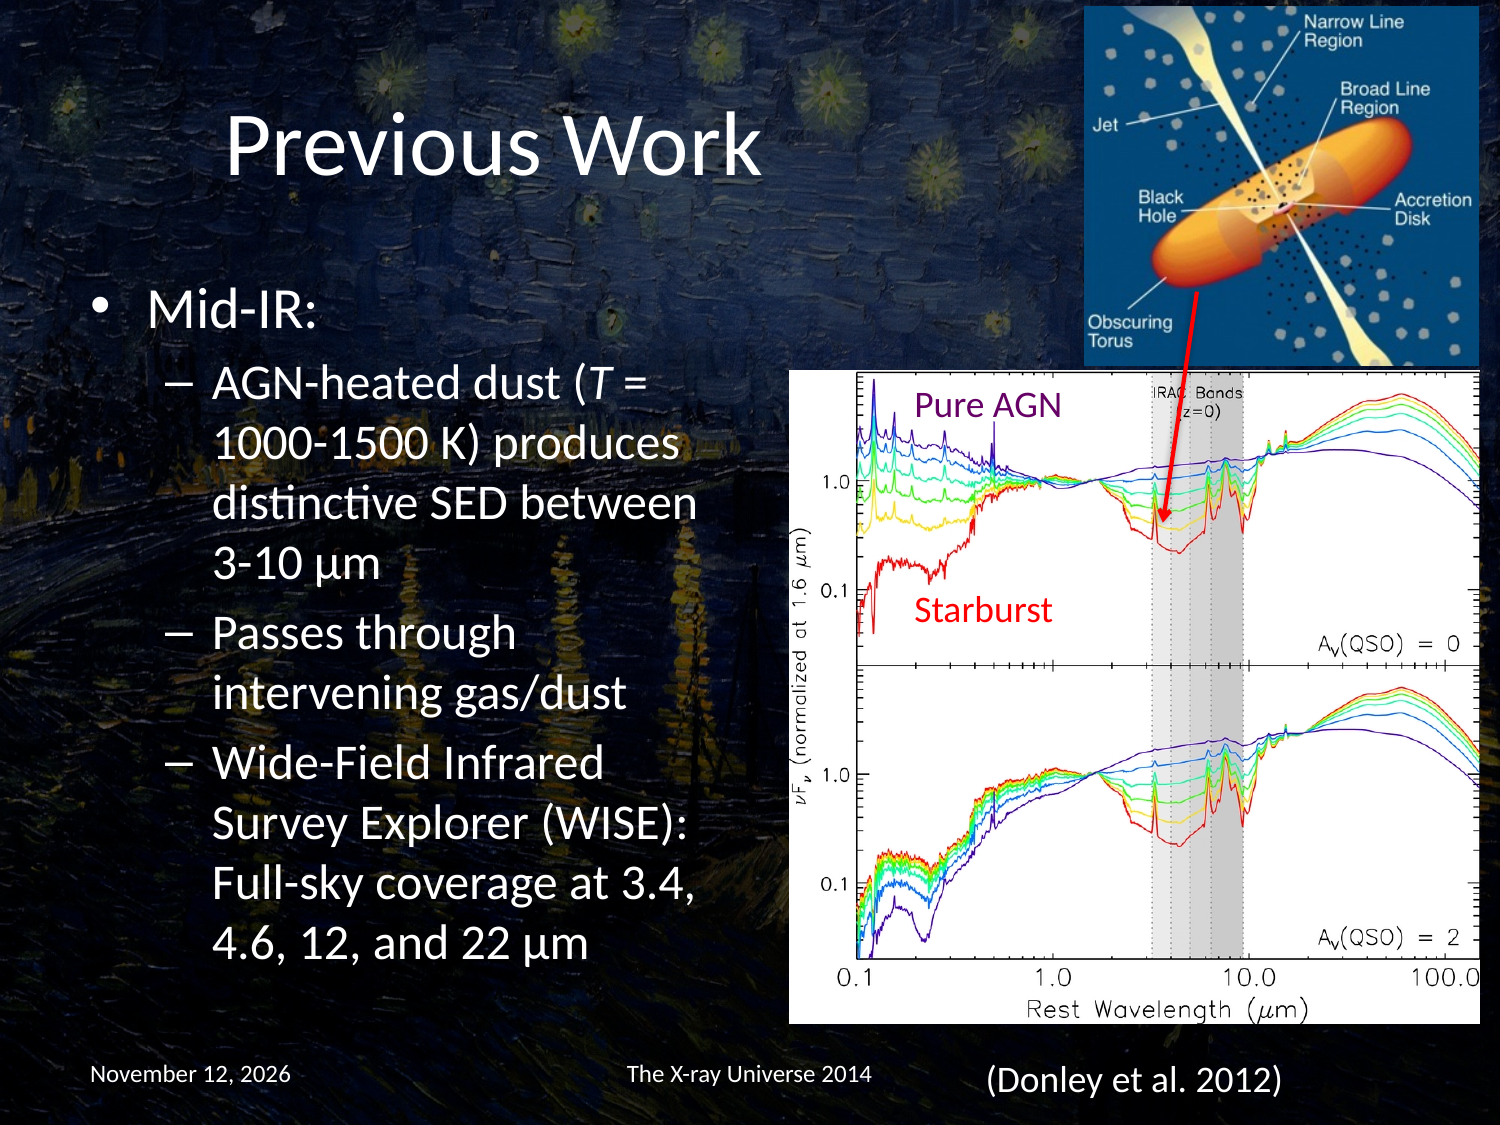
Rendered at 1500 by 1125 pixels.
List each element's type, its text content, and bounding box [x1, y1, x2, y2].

text_box (Donley et al. 2012) [789, 1092, 1480, 1107]
footer The X-ray Universe 2014 [512, 1042, 988, 1103]
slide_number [75, 1042, 425, 1103]
list Mid-IR: AGN-heated dust (T = 1000-1500 K) produces distinctive SED between 3-10 μm Passes through intervening gas/dust Wide-Field Infrared Survey Explorer (WISE): Full-sky coverage at 3.4, 4.6, 12, and 22 μm [75, 262, 738, 1005]
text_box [1162, 291, 1198, 523]
title Previous Work [75, 45, 913, 233]
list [789, 310, 1480, 1084]
picture [0, 0, 1500, 1125]
